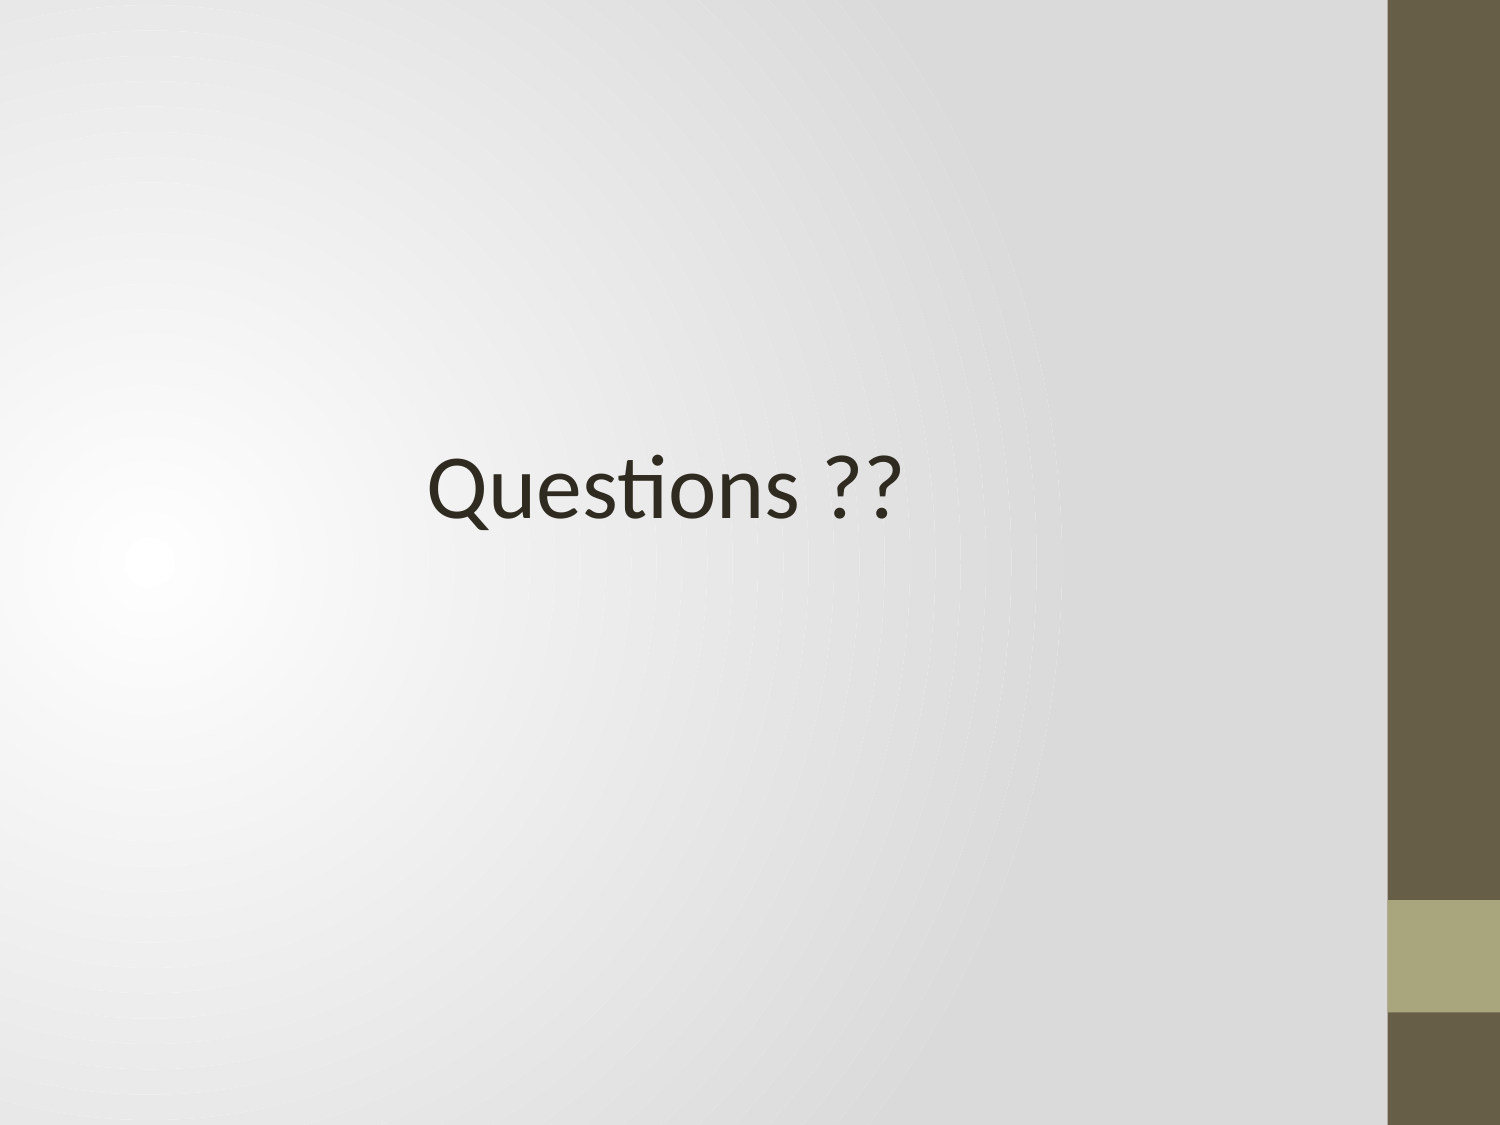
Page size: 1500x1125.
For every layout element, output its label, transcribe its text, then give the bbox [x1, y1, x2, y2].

list Questions ?? [393, 418, 942, 581]
